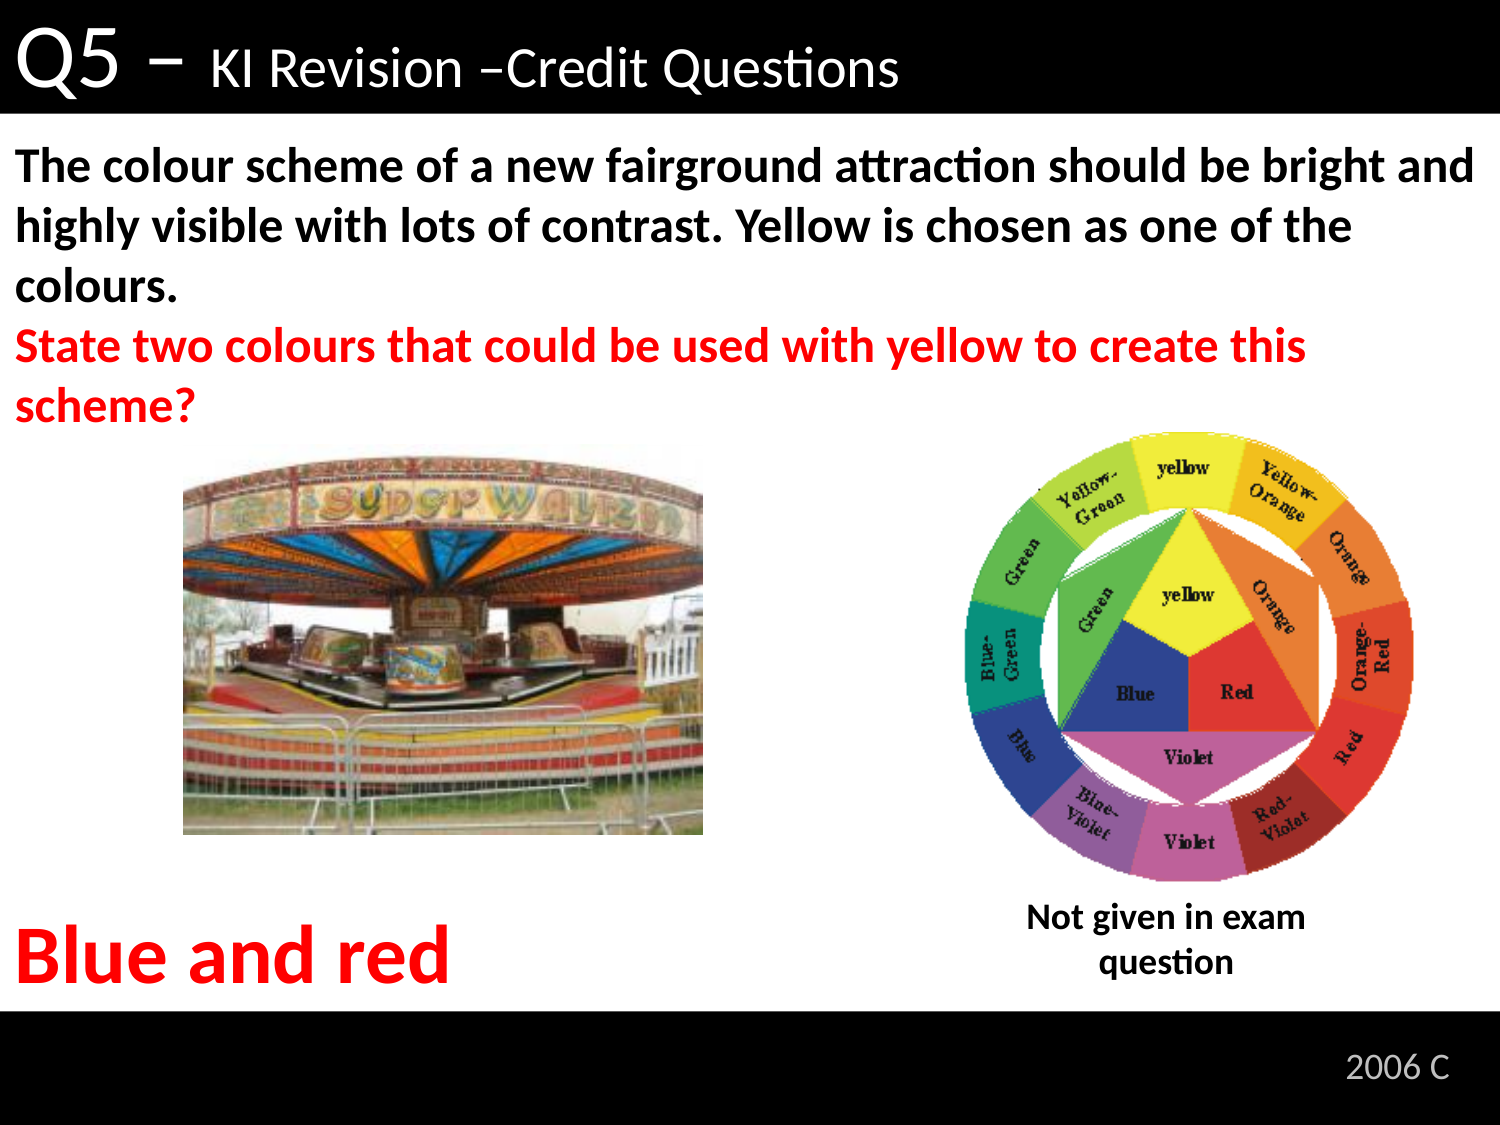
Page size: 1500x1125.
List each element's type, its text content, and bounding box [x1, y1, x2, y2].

picture [182, 444, 703, 835]
text_box 2006 C [1293, 1034, 1465, 1095]
text_box Blue and red [0, 893, 1471, 1008]
text_box Q5 – KI Revision –Credit Questions [0, 0, 1500, 116]
text_box The colour scheme of a new fairground attraction should be bright and highly visible with lots of contrast. Yellow is chosen as one of the colours. State two colours that could be used with yellow to create this scheme? [0, 125, 1500, 441]
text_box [962, 432, 1417, 931]
text_box [0, 1009, 1500, 1125]
